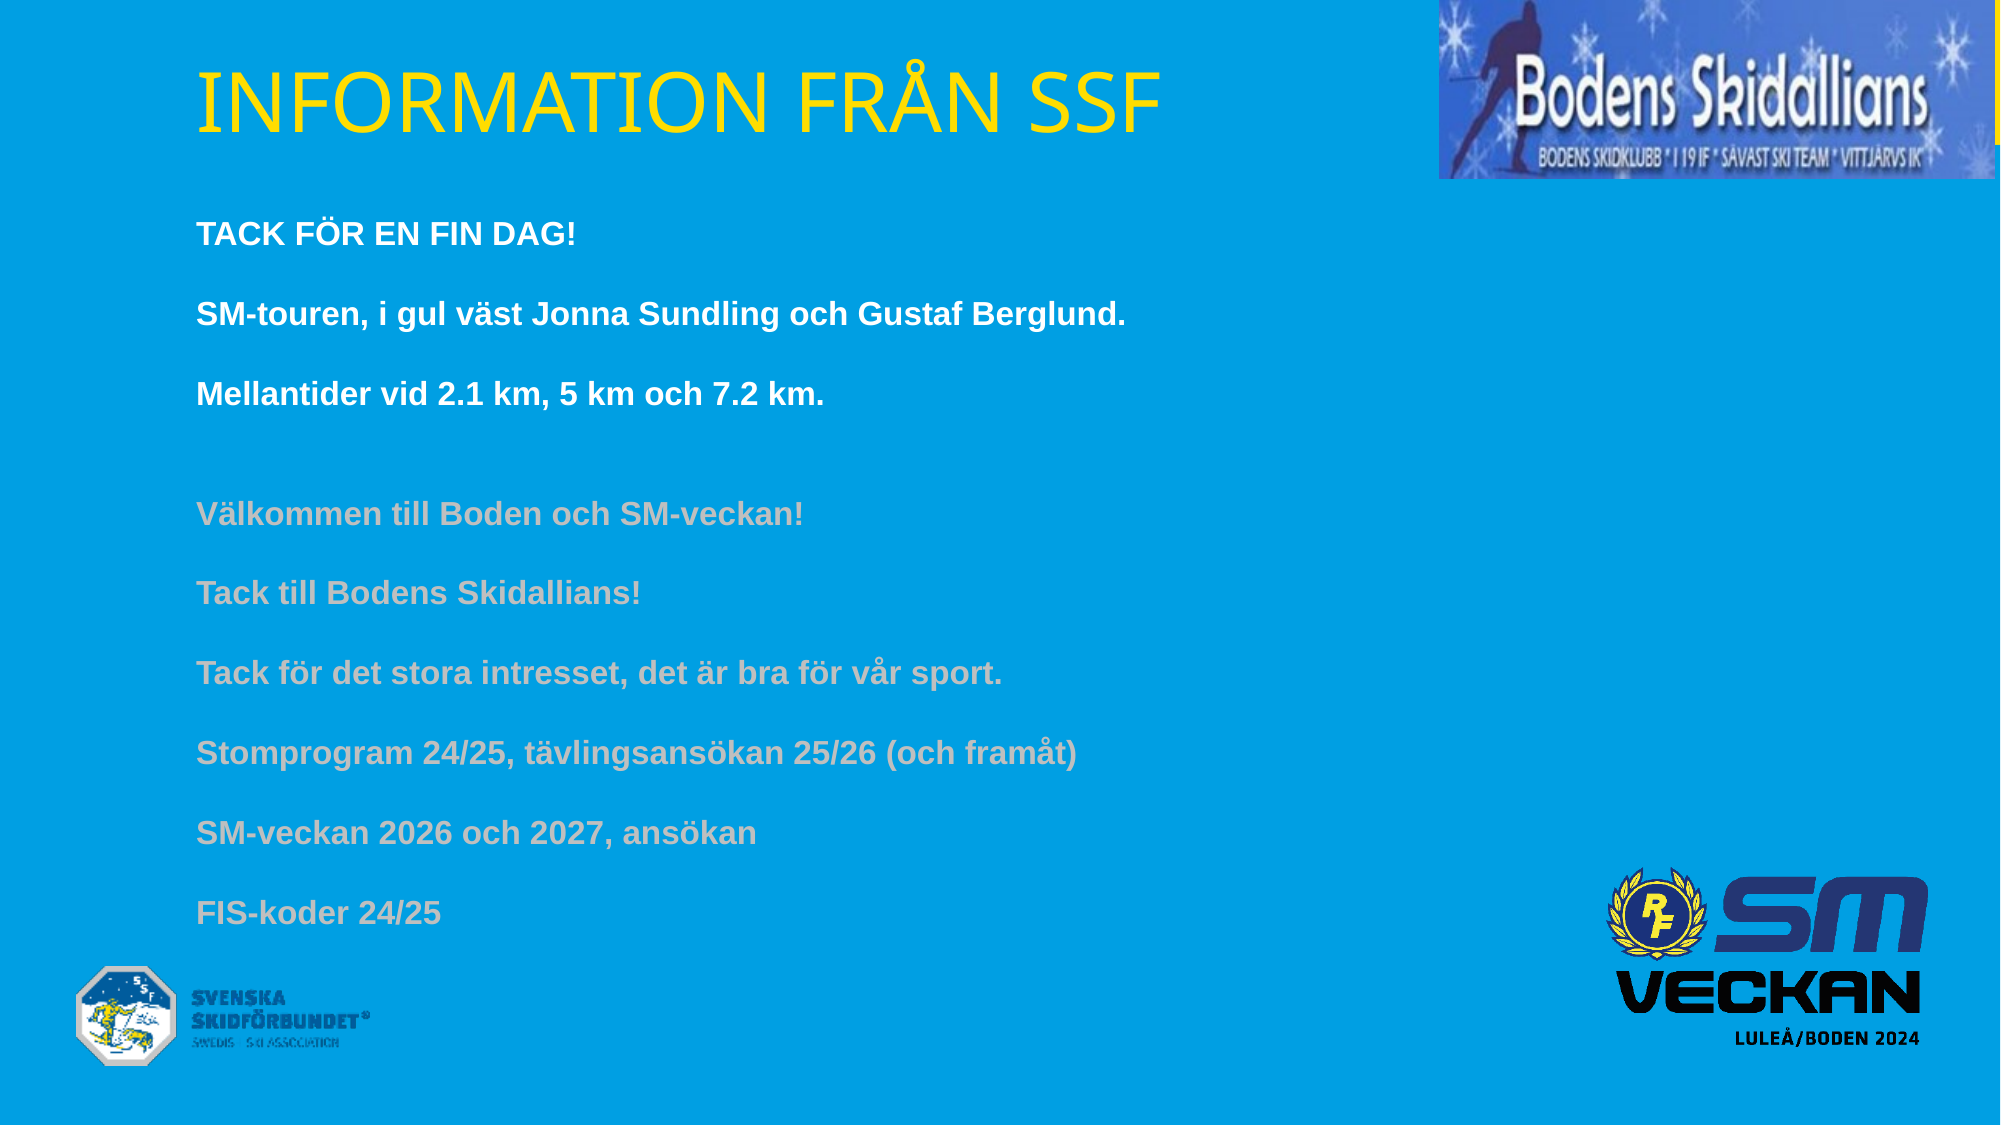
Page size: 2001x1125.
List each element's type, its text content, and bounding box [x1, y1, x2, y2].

picture [194, 992, 203, 1004]
picture [339, 1015, 345, 1027]
picture [194, 1014, 203, 1027]
picture [1719, 972, 1764, 1012]
picture [1440, 0, 2001, 178]
picture [1821, 972, 1866, 1012]
picture [207, 1015, 216, 1027]
text_box TACK FÖR EN FIN DAG! SM-touren, i gul väst Jonna Sundling och Gustaf Berglund. Mellantider vid 2.1 km, 5 km och 7.2 km. Välkommen till Boden och SM-veckan! Tack till Bodens Skidallians! Tack för det stora intresset, det är bra för vår sport. Stomprogram 24/25, tävlingsansökan 25/26 (och framåt) SM-veckan 2026 och 2027, ansökan FIS-koder 24/25 [196, 172, 1529, 956]
picture [253, 1015, 264, 1027]
picture [1715, 878, 1815, 951]
picture [229, 1015, 238, 1027]
picture [282, 1015, 291, 1027]
picture [221, 992, 227, 1004]
picture [1772, 972, 1816, 1012]
picture [247, 992, 255, 1004]
picture [1811, 878, 1927, 951]
picture [269, 1015, 277, 1024]
picture [1608, 869, 1706, 959]
picture [1618, 972, 1662, 1012]
picture [295, 1015, 304, 1027]
picture [1873, 972, 1918, 1012]
picture [233, 992, 241, 1004]
picture [310, 1015, 320, 1027]
picture [207, 992, 214, 1004]
picture [325, 1015, 334, 1027]
picture [77, 967, 176, 1065]
picture [349, 1015, 357, 1027]
picture [274, 992, 284, 1004]
title Information från SSF [195, 11, 1434, 200]
picture [1667, 972, 1712, 1012]
